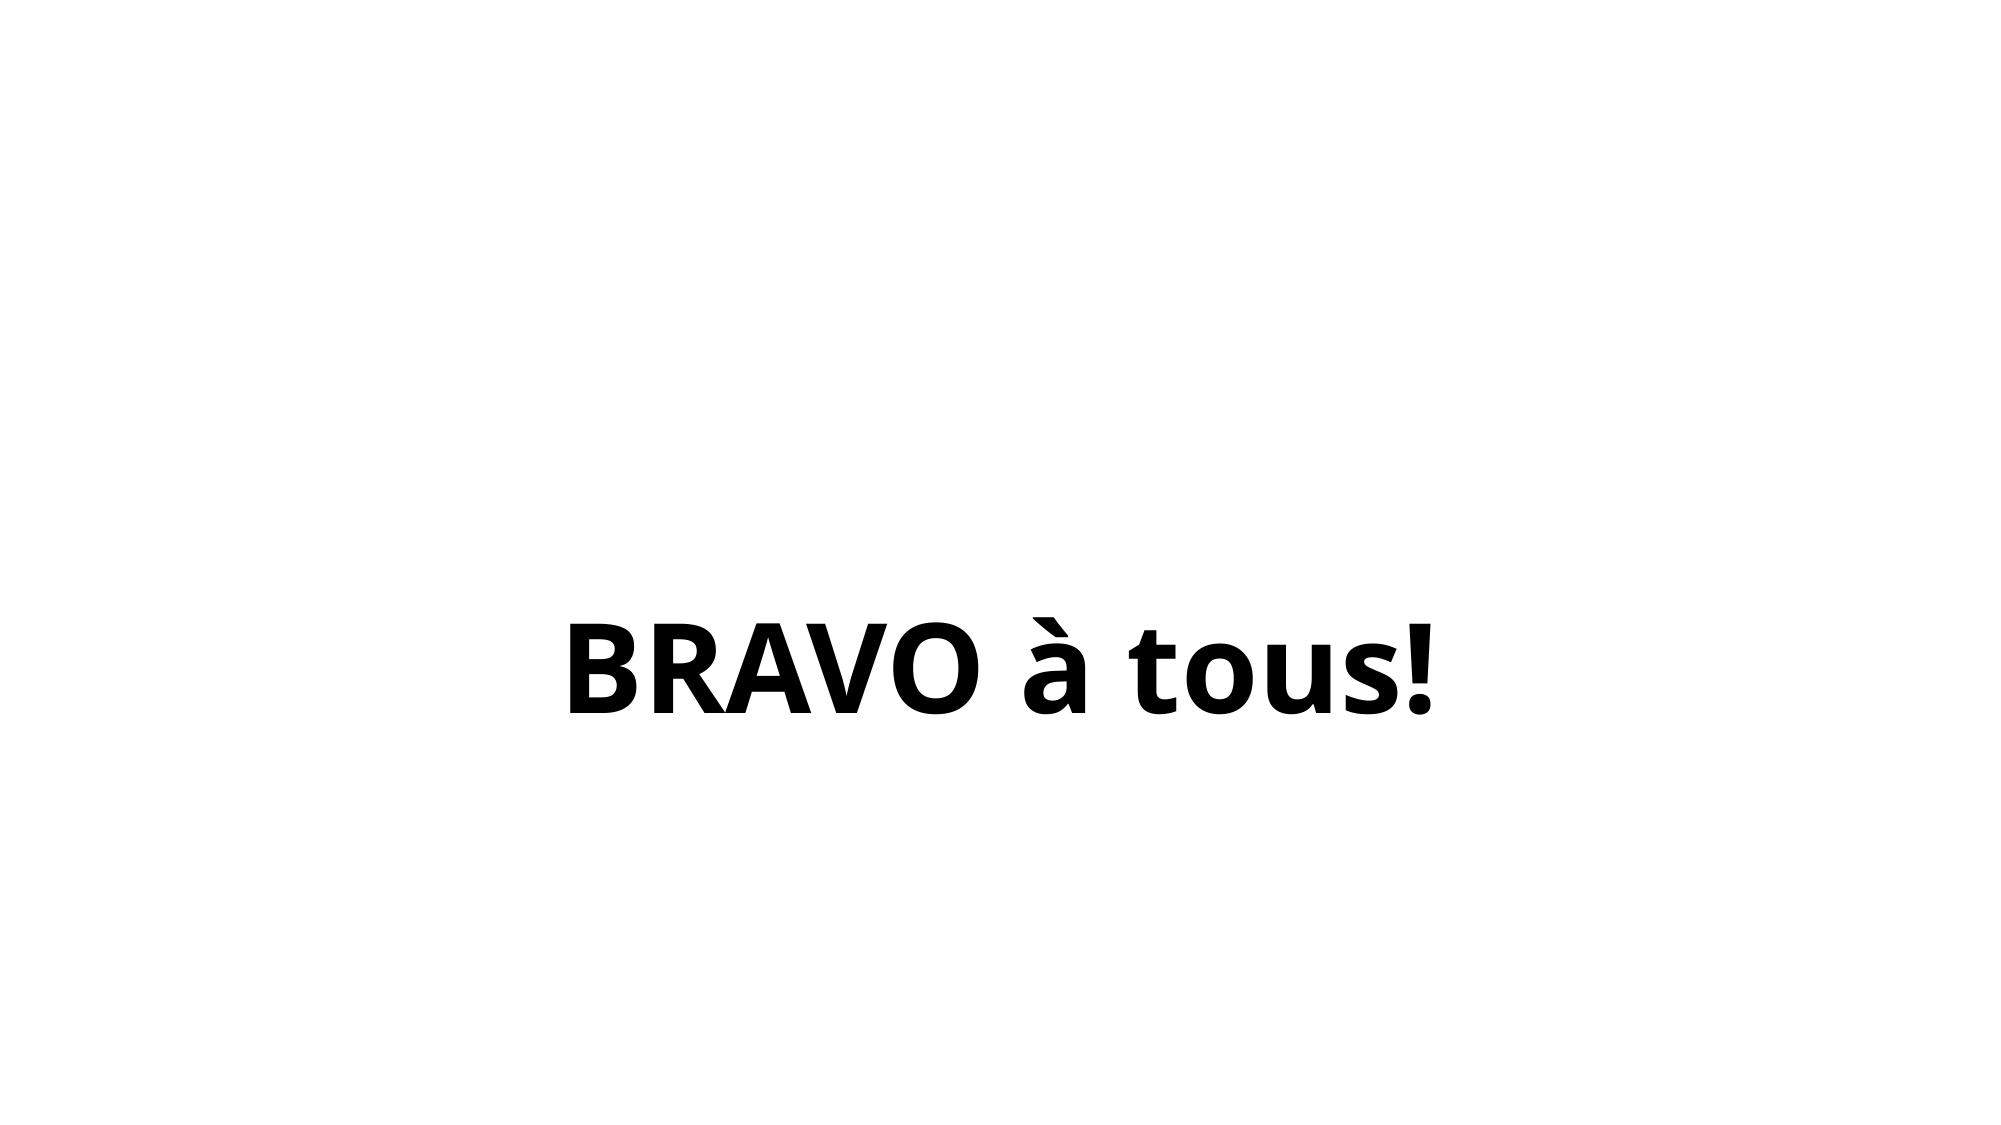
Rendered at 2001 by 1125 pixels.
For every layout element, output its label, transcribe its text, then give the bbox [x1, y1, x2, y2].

title BRAVO à tous! [136, 280, 1862, 749]
